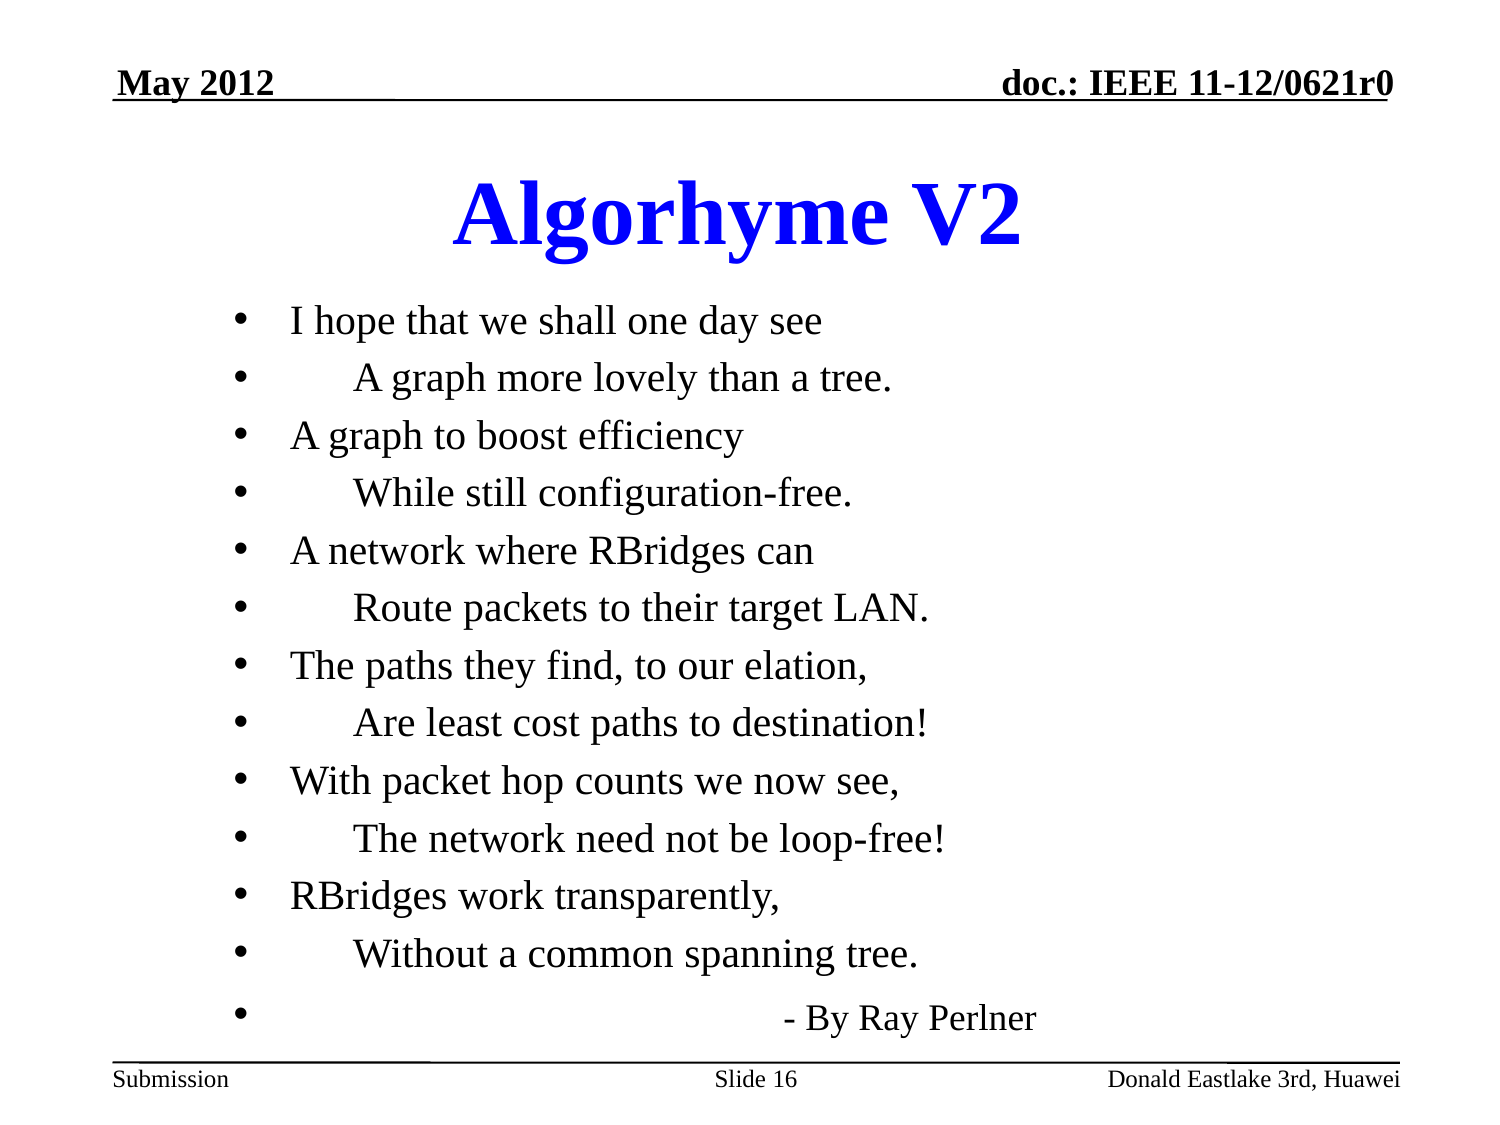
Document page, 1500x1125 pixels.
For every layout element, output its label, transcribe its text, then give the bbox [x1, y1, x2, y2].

list I hope that we shall one day see A graph more lovely than a tree. A graph to boost efficiency While still configuration-free. A network where RBridges can Route packets to their target LAN. The paths they find, to our elation, Are least cost paths to destination! With packet hop counts we now see, The network need not be loop-free! RBridges work transparently, Without a common spanning tree. - By Ray Perlner [218, 290, 1388, 1016]
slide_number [116, 58, 507, 104]
slide_number Slide 16 [712, 1061, 800, 1123]
title Algorhyme V2 [112, 111, 1388, 303]
footer Donald Eastlake 3rd, Huawei [1007, 1061, 1402, 1093]
